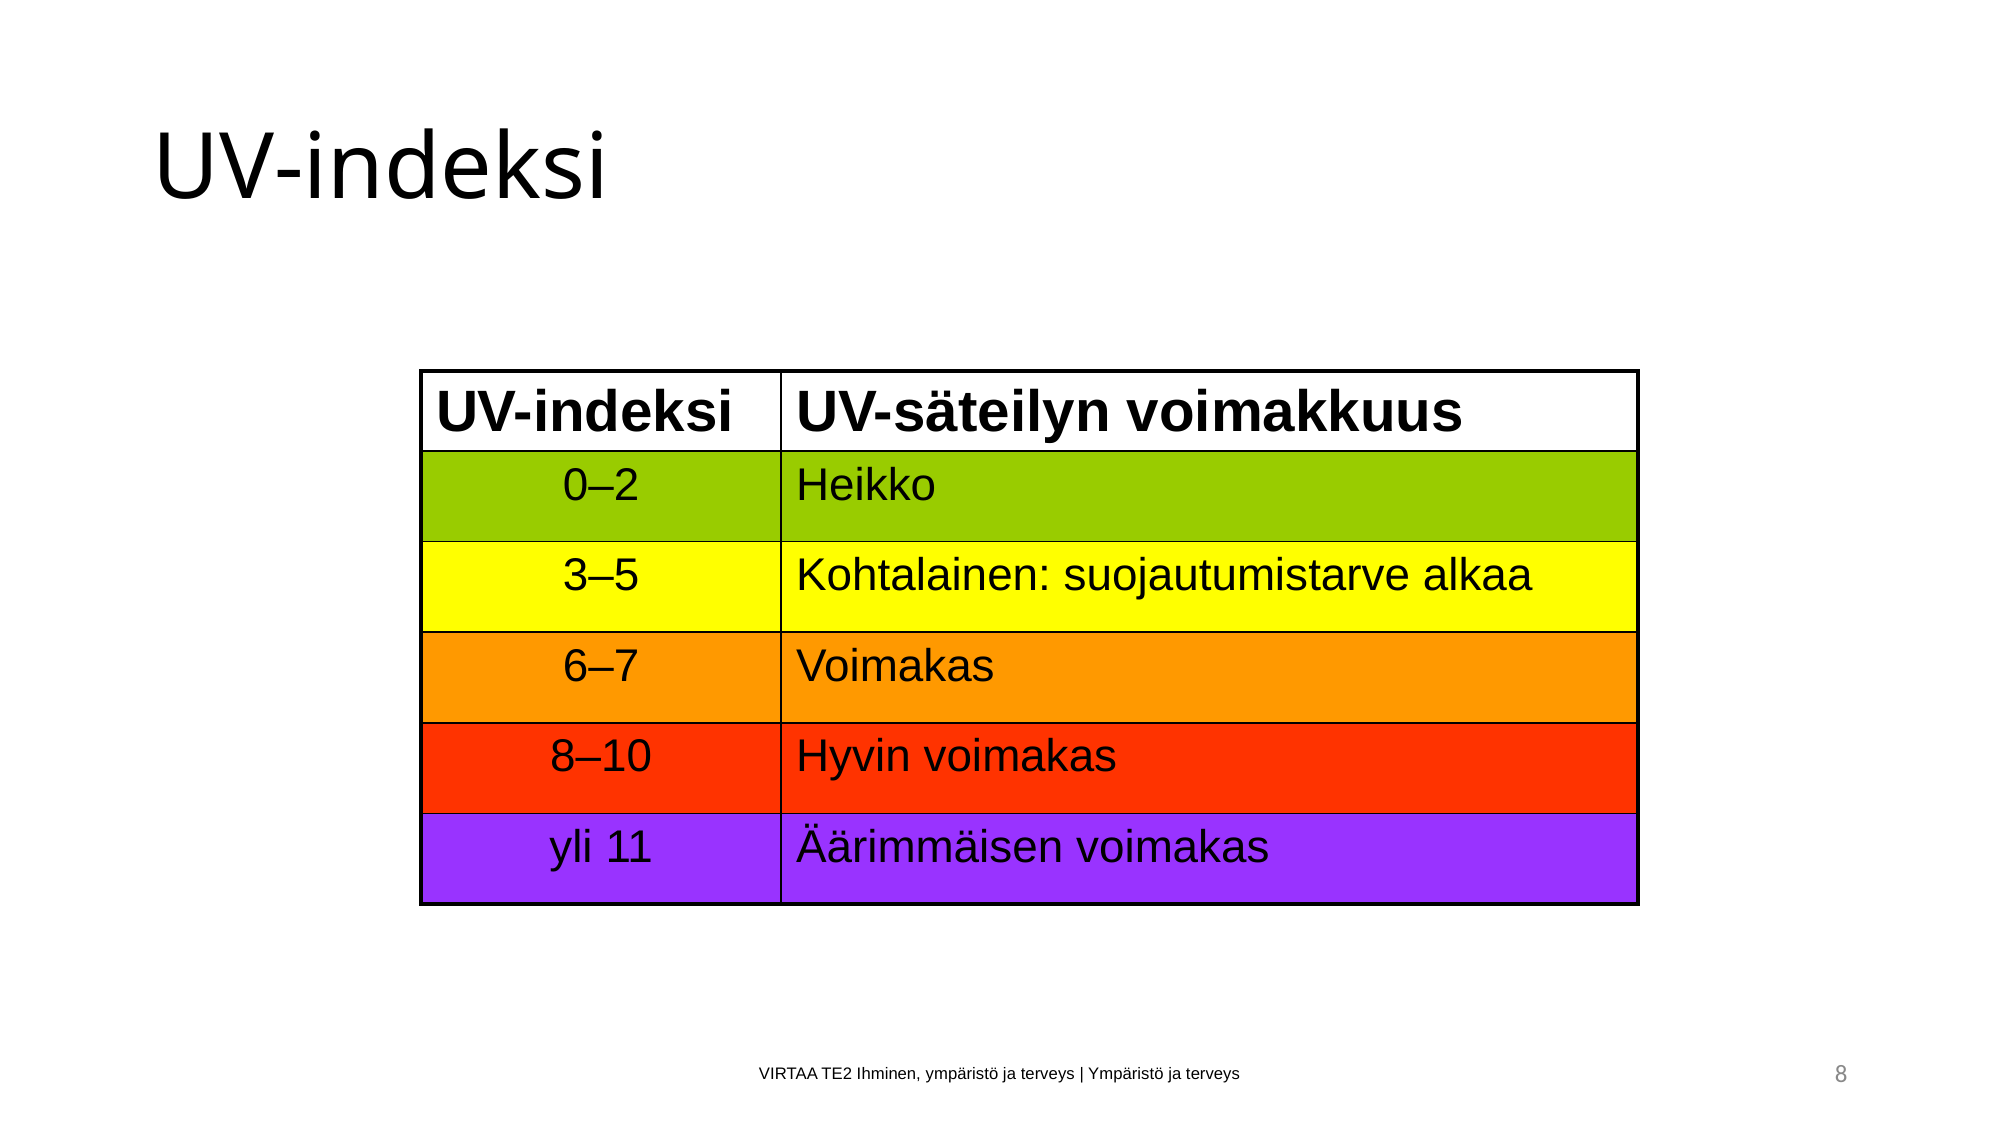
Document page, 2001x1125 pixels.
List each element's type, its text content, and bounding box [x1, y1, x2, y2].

table_cell Hyvin voimakas [782, 724, 1636, 813]
table_cell 3–5 [423, 542, 780, 631]
footer VIRTAA TE2 Ihminen, ympäristö ja terveys | Ympäristö ja terveys [662, 1042, 1338, 1103]
table_header UV-indeksi [423, 373, 780, 450]
table_cell Voimakas [782, 633, 1636, 722]
table_cell 8–10 [423, 724, 780, 813]
table_cell 0–2 [423, 452, 780, 541]
table_cell Äärimmäisen voimakas [782, 814, 1636, 902]
slide_number 8 [1412, 1042, 1863, 1103]
table_cell Kohtalainen: suojautumistarve alkaa [782, 542, 1636, 631]
table_cell Heikko [782, 452, 1636, 541]
table_cell yli 11 [423, 814, 780, 902]
title UV-indeksi [137, 59, 1863, 278]
table_cell 6–7 [423, 633, 780, 722]
table_header UV-säteilyn voimakkuus [782, 373, 1636, 450]
